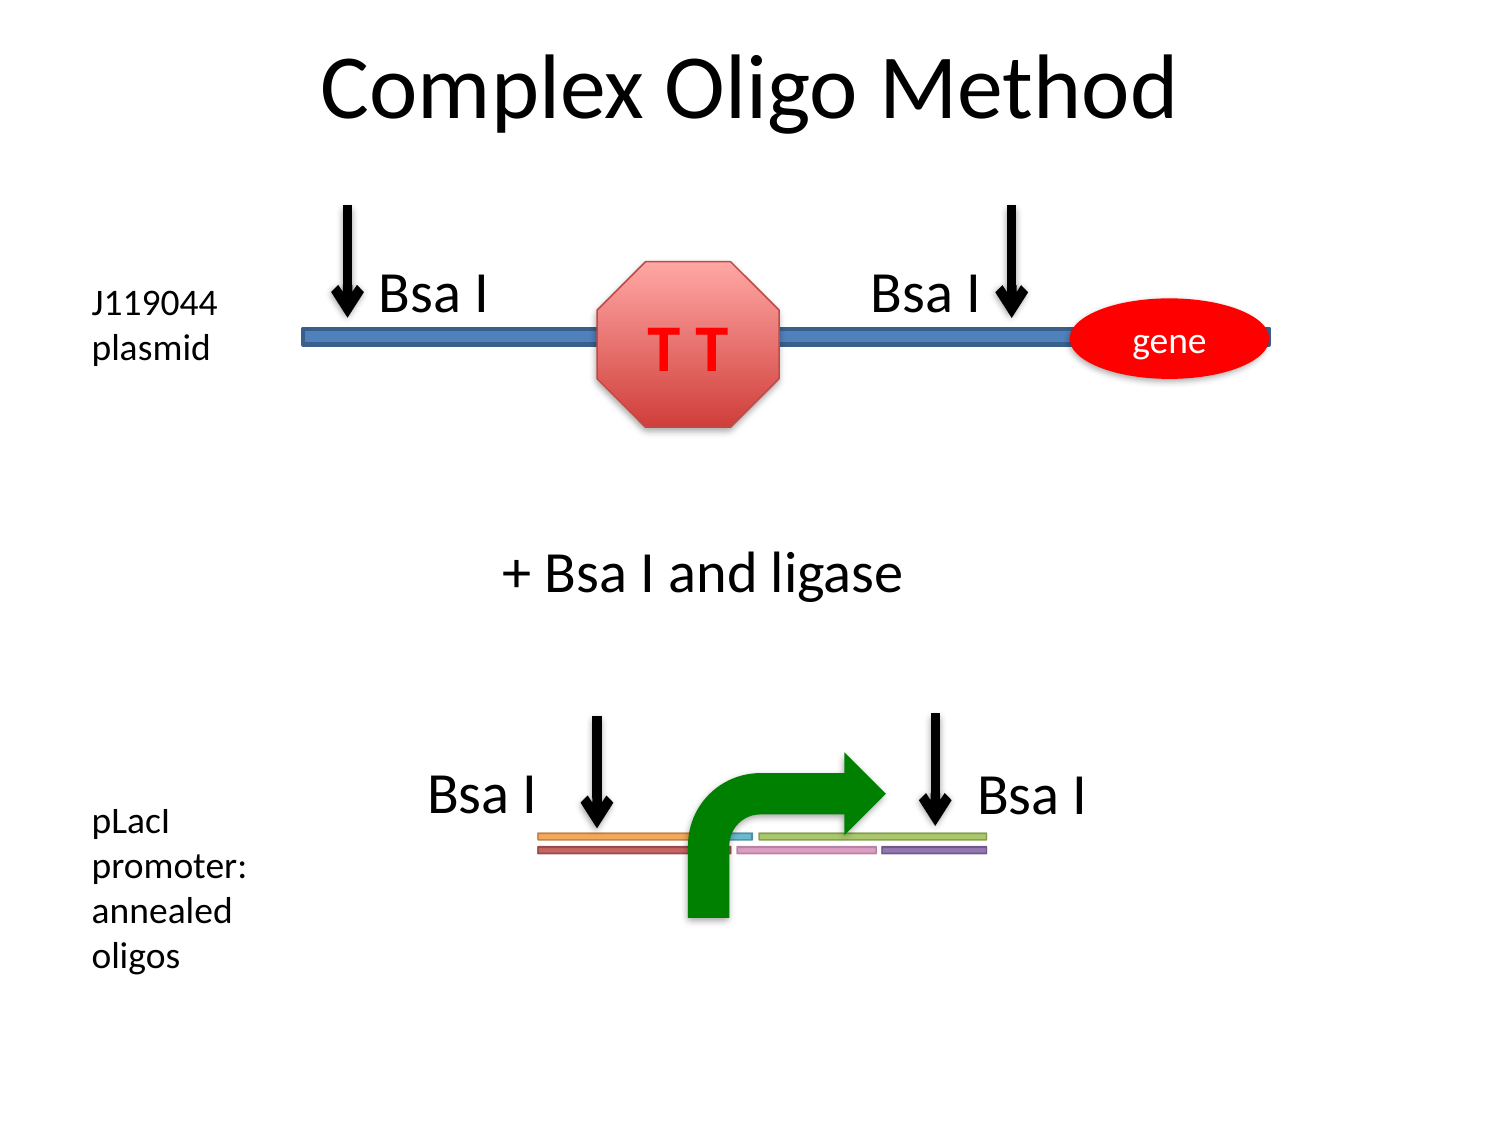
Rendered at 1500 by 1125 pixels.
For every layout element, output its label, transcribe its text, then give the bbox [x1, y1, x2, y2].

text_box pLacI promoter: annealed oligos [76, 789, 303, 984]
picture [532, 823, 993, 859]
text_box gene [1069, 298, 1270, 379]
text_box [301, 327, 591, 347]
text_box [691, 751, 887, 822]
text_box [784, 327, 1069, 347]
text_box T T [596, 260, 780, 428]
text_box + Bsa I and ligase [487, 526, 936, 612]
title Complex Oligo Method [75, 17, 1425, 148]
text_box Bsa I [962, 748, 1113, 834]
text_box Bsa I [364, 247, 515, 332]
text_box [687, 866, 731, 919]
text_box Bsa I [855, 247, 1007, 332]
text_box J119044 plasmid [76, 270, 288, 376]
text_box Bsa I [412, 748, 564, 833]
